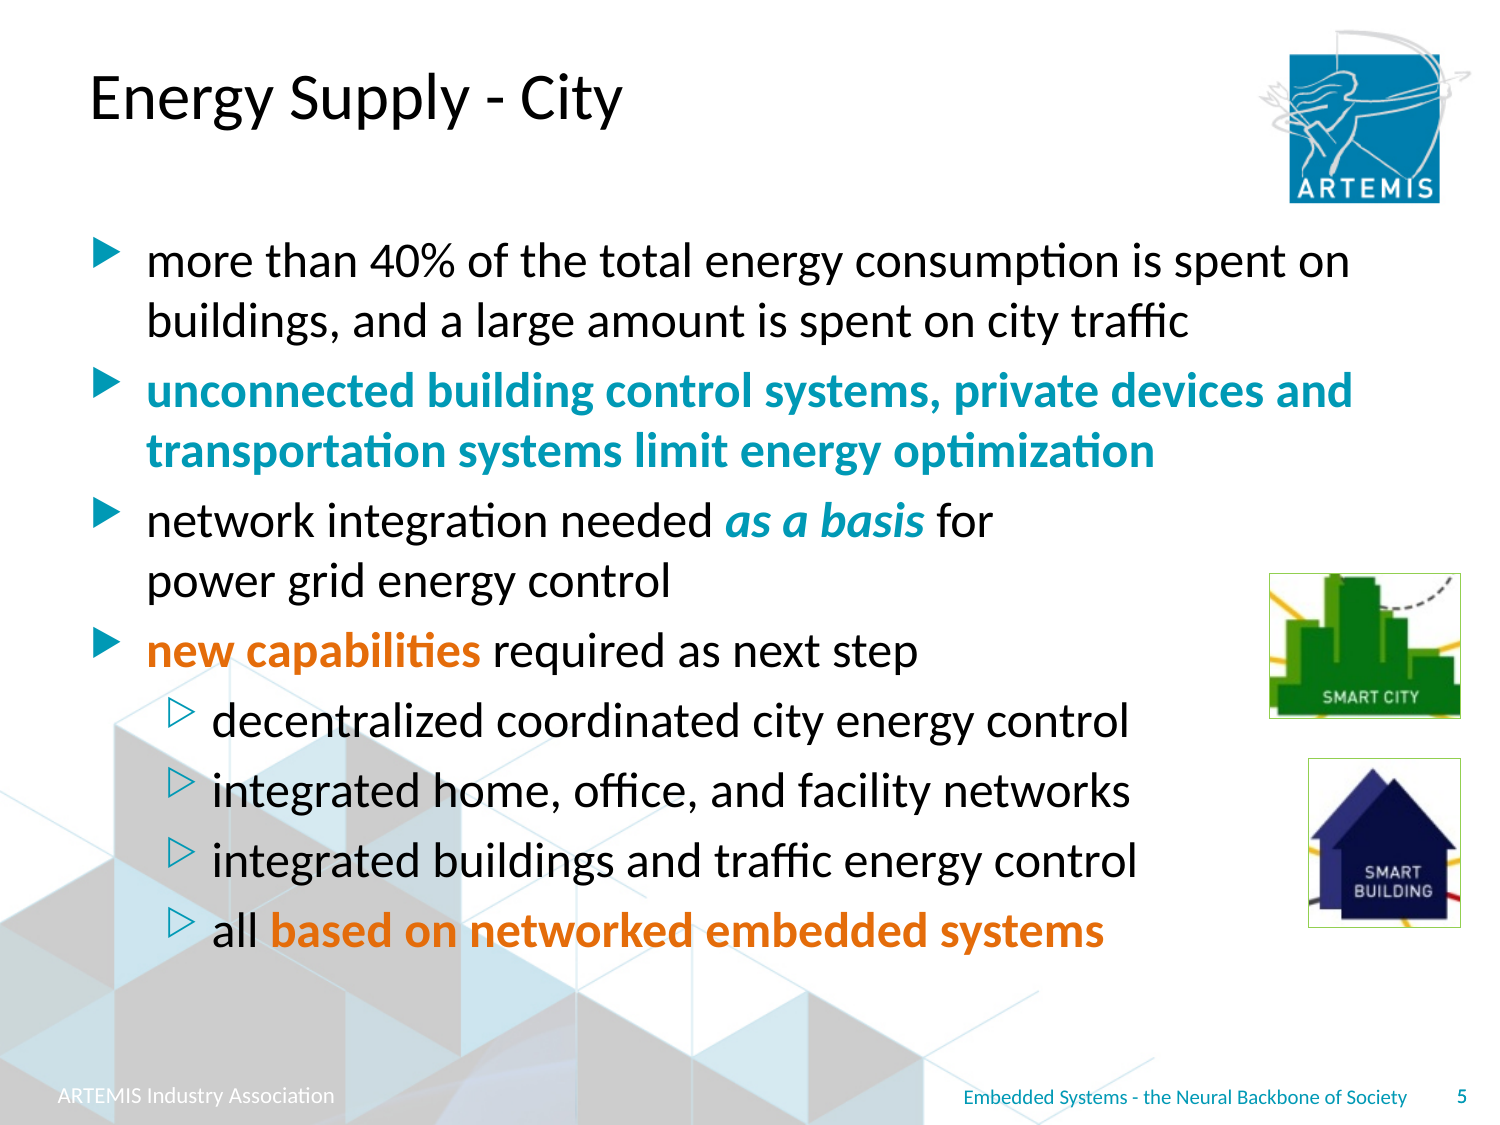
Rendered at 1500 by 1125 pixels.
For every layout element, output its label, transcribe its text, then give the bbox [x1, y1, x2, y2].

title Energy Supply - City [75, 45, 1294, 233]
list more than 40% of the total energy consumption is spent on buildings, and a large amount is spent on city traffic unconnected building control systems, private devices and transportation systems limit energy optimization network integration needed as a basis for power grid energy control new capabilities required as next step decentralized coordinated city energy control integrated home, office, and facility networks integrated buildings and traffic energy control all based on networked embedded systems [75, 219, 1425, 1035]
slide_number 5 [1423, 1065, 1483, 1125]
picture [0, 0, 1500, 1125]
